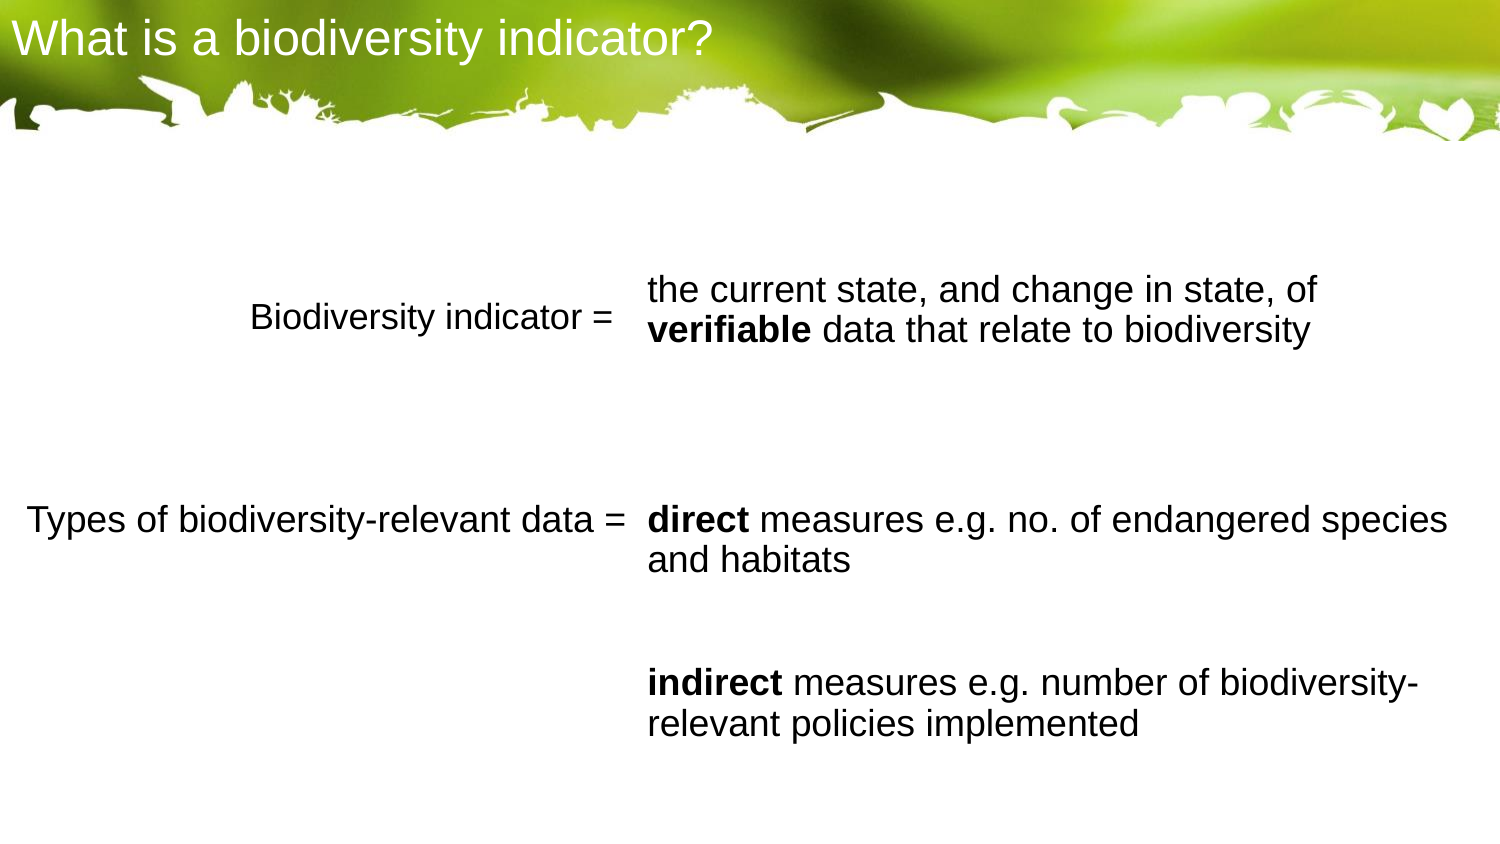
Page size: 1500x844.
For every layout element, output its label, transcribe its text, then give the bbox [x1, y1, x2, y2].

text_box Types of biodiversity-relevant data = [15, 494, 636, 561]
picture [0, 0, 1500, 141]
text_box the current state, and change in state, of verifiable data that relate to biodiversity [636, 264, 1475, 372]
text_box direct measures e.g. no. of endangered species and habitats indirect measures e.g. number of biodiversity-relevant policies implemented [636, 494, 1475, 602]
list Biodiversity indicator = [238, 292, 636, 344]
